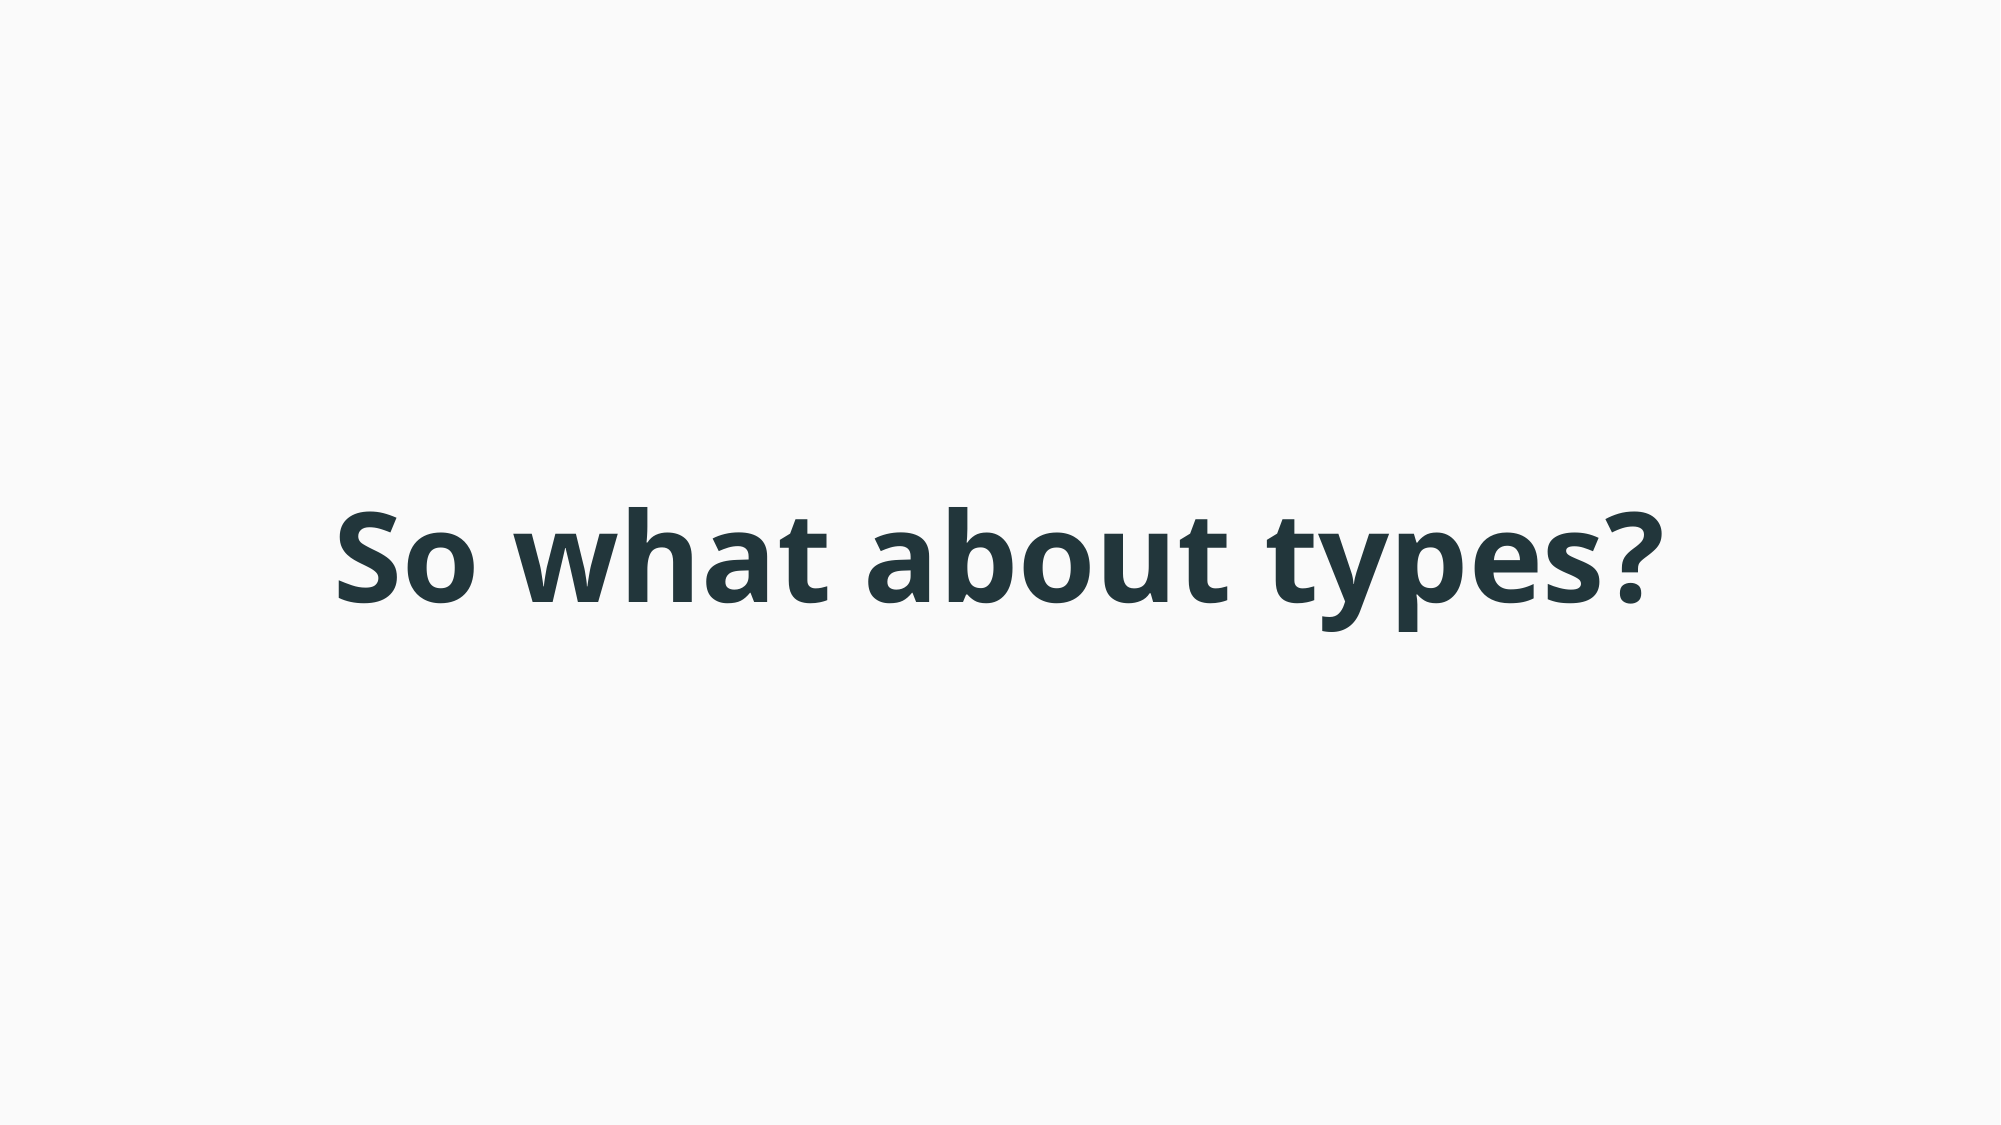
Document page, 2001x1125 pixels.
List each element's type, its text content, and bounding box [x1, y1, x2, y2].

title So what about types? [0, 0, 2000, 1125]
